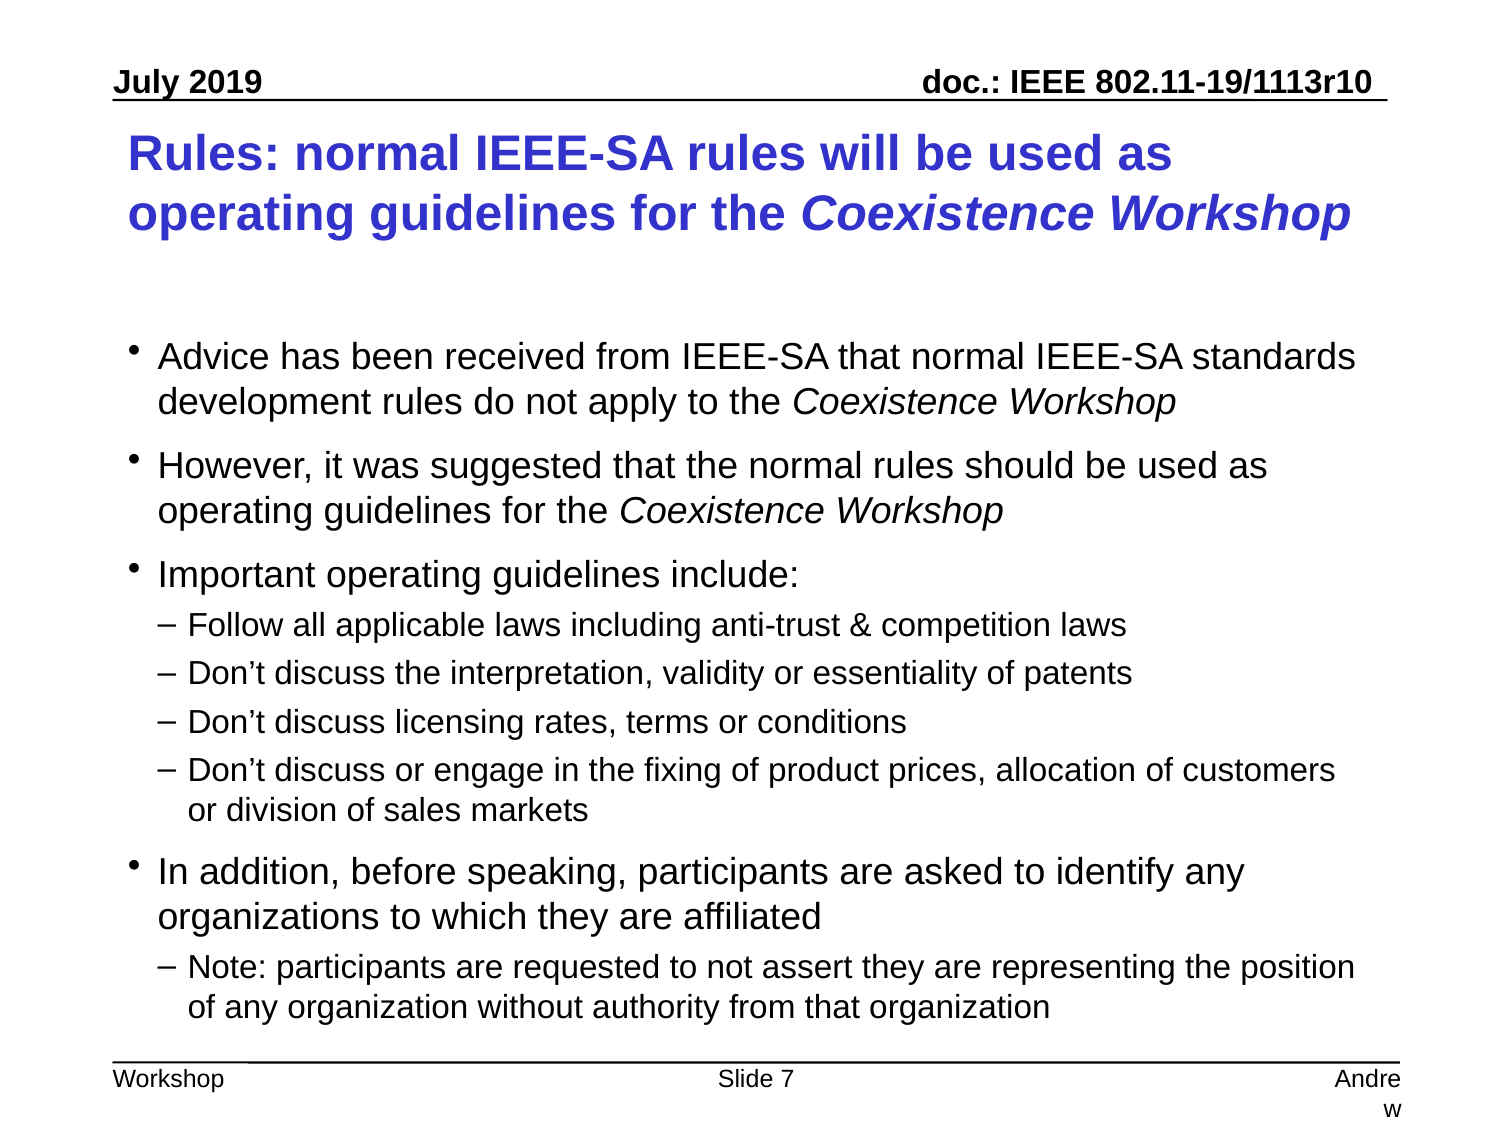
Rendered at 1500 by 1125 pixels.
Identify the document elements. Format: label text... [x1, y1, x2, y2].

title Rules: normal IEEE-SA rules will be used as operating guidelines for the Coexistence Workshop [112, 112, 1388, 288]
footer Andrew Myles, Cisco [1320, 1061, 1402, 1093]
list Advice has been received from IEEE-SA that normal IEEE-SA standards development rules do not apply to the Coexistence Workshop However, it was suggested that the normal rules should be used as operating guidelines for the Coexistence Workshop Important operating guidelines include: Follow all applicable laws including anti-trust & competition laws Don’t discuss the interpretation, validity or essentiality of patents Don’t discuss licensing rates, terms or conditions Don’t discuss or engage in the fixing of product prices, allocation of customers or division of sales markets In addition, before speaking, participants are asked to identify any organizations to which they are affiliated Note: participants are requested to not assert they are representing the position of any organization without authority from that organization [112, 324, 1388, 1000]
slide_number Slide 7 [709, 1061, 803, 1093]
